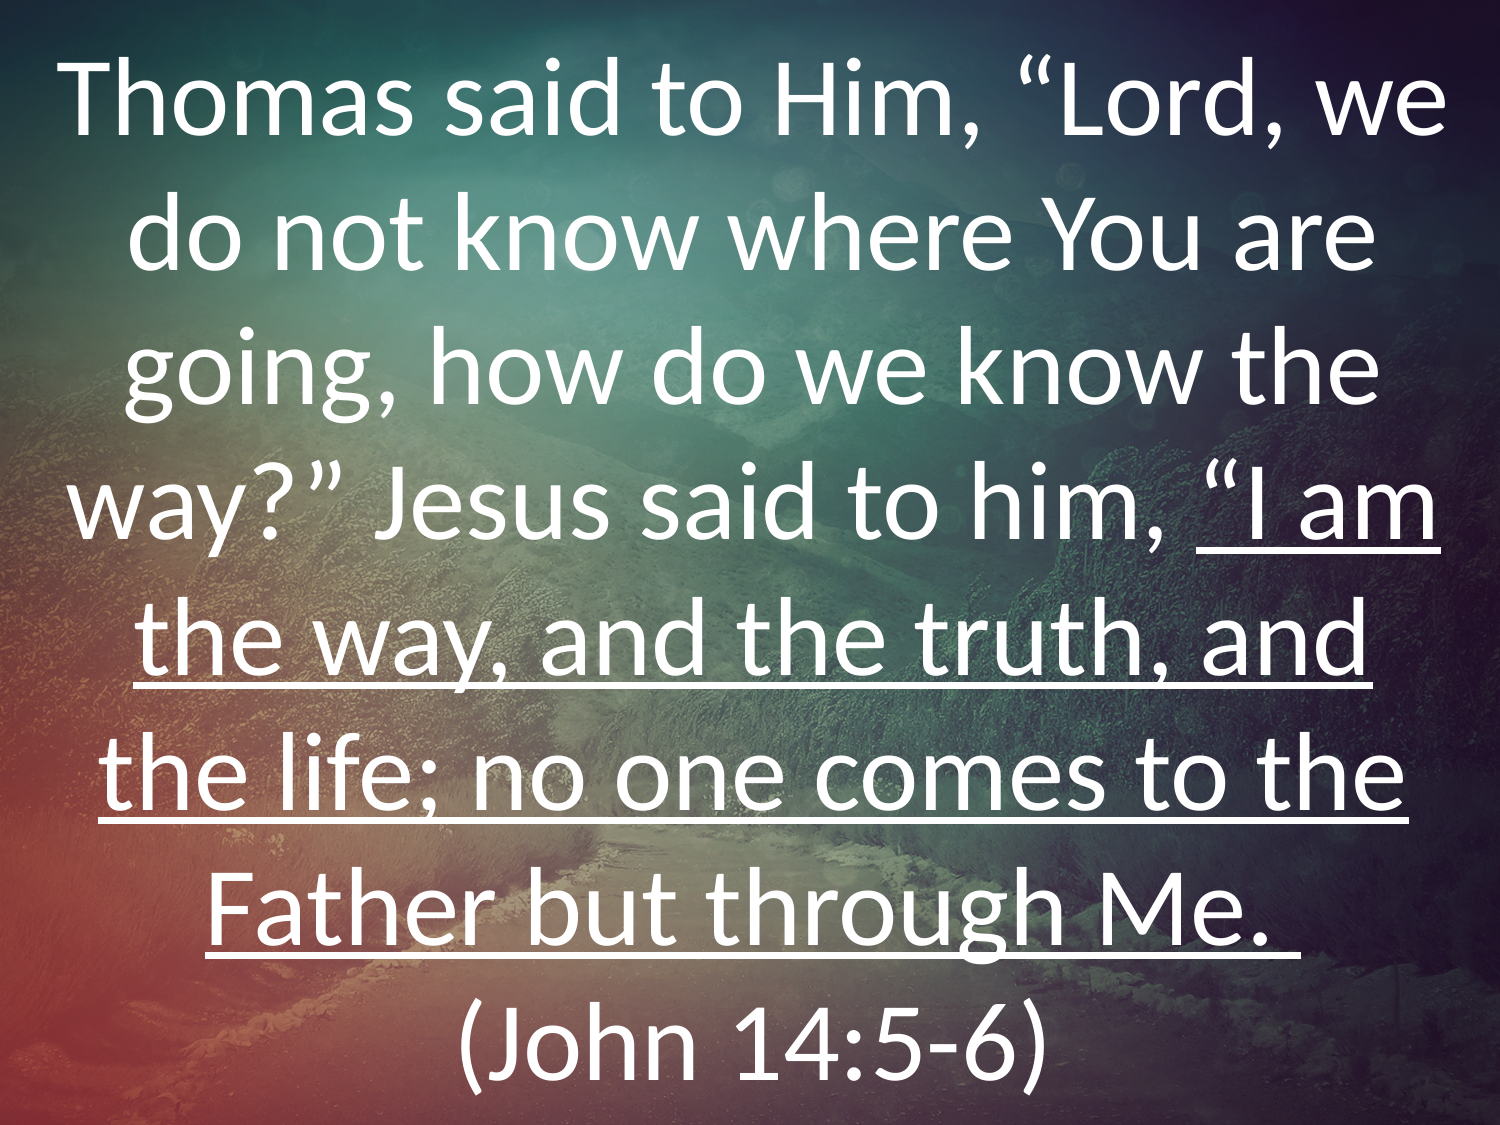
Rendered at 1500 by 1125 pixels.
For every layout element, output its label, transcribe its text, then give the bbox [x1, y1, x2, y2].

title Thomas said to Him, “Lord, we do not know where You are going, how do we know the way?” Jesus said to him, “I am the way, and the truth, and the life; no one comes to the Father but through Me. (John 14:5-6) [29, 468, 1478, 657]
picture [0, 0, 1500, 1125]
